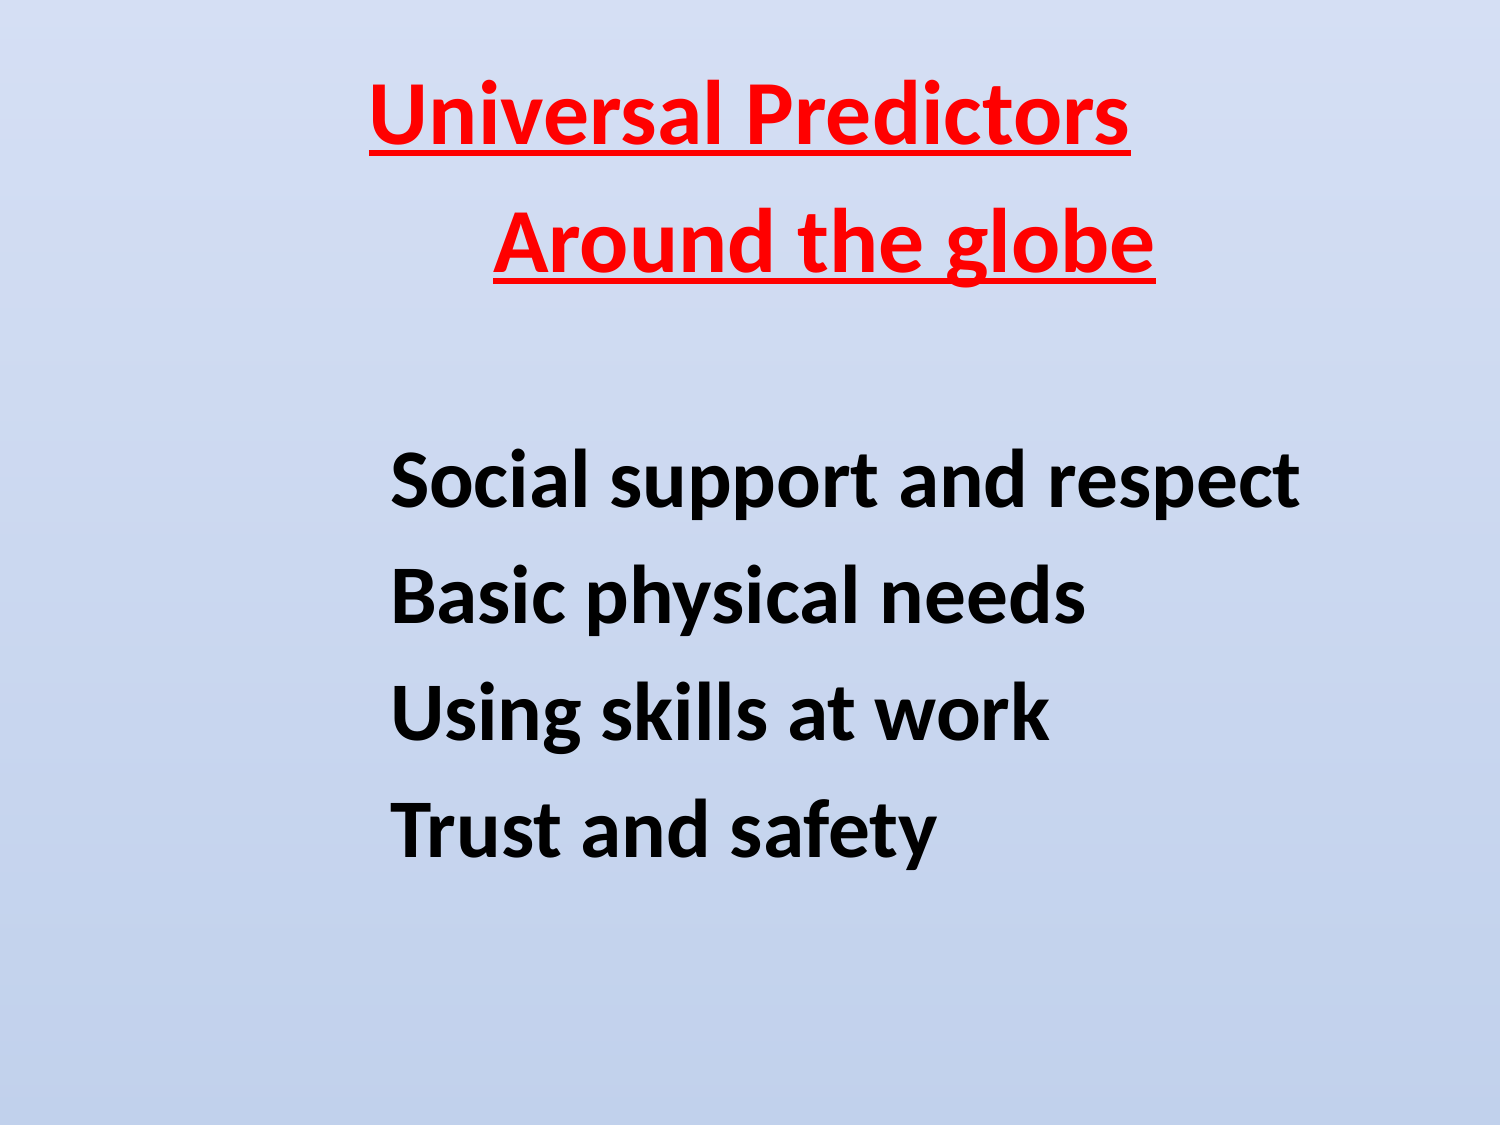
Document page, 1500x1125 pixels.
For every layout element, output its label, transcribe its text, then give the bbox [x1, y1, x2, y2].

list Universal Predictors Around the globe Social support and respect Basic physical needs Using skills at work Trust and safety [75, 45, 1425, 1005]
